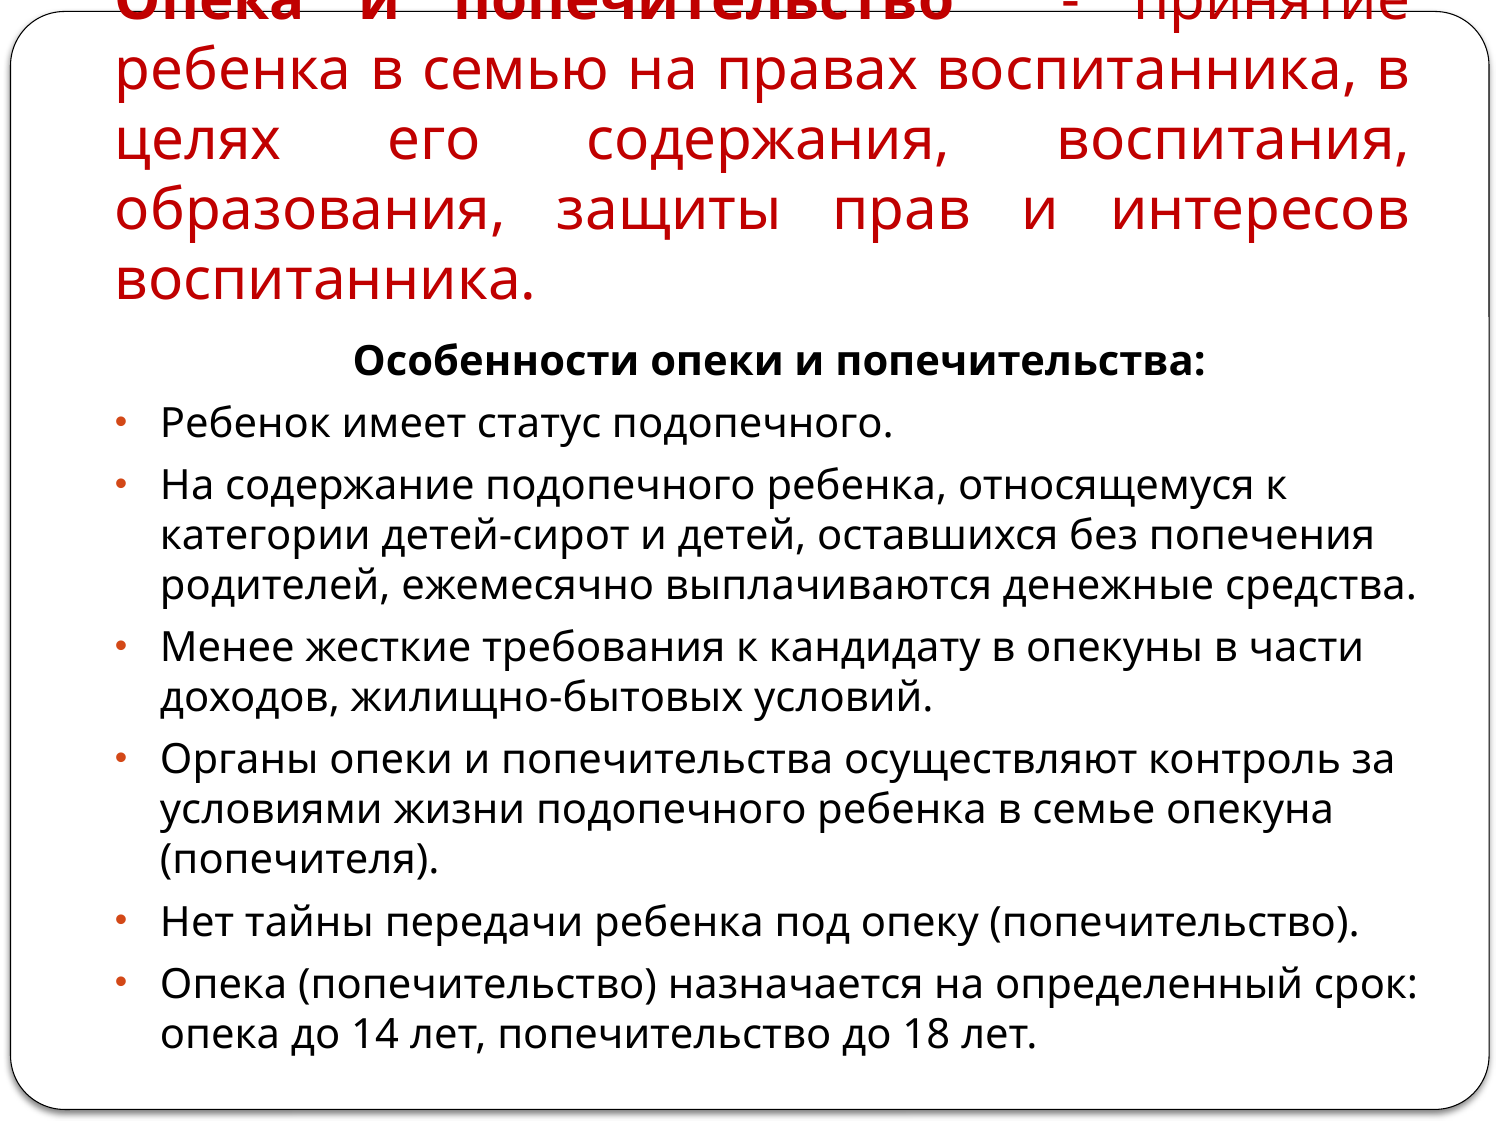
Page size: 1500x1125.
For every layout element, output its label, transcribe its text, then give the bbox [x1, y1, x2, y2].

title Опека и попечительство - принятие ребенка в семью на правах воспитанника, в целях его содержания, воспитания, образования, защиты прав и интересов воспитанника. [100, 45, 1425, 326]
list Особенности опеки и попечительства: Ребенок имеет статус подопечного. На содержание подопечного ребенка, относящемуся к категории детей-сирот и детей, оставшихся без попечения родителей, ежемесячно выплачиваются денежные средства. Менее жесткие требования к кандидату в опекуны в части доходов, жилищно-бытовых условий. Органы опеки и попечительства осуществляют контроль за условиями жизни подопечного ребенка в семье опекуна (попечителя). Нет тайны передачи ребенка под опеку (попечительство). Опека (попечительство) назначается на определенный срок: опека до 14 лет, попечительство до 18 лет. [100, 326, 1459, 1077]
